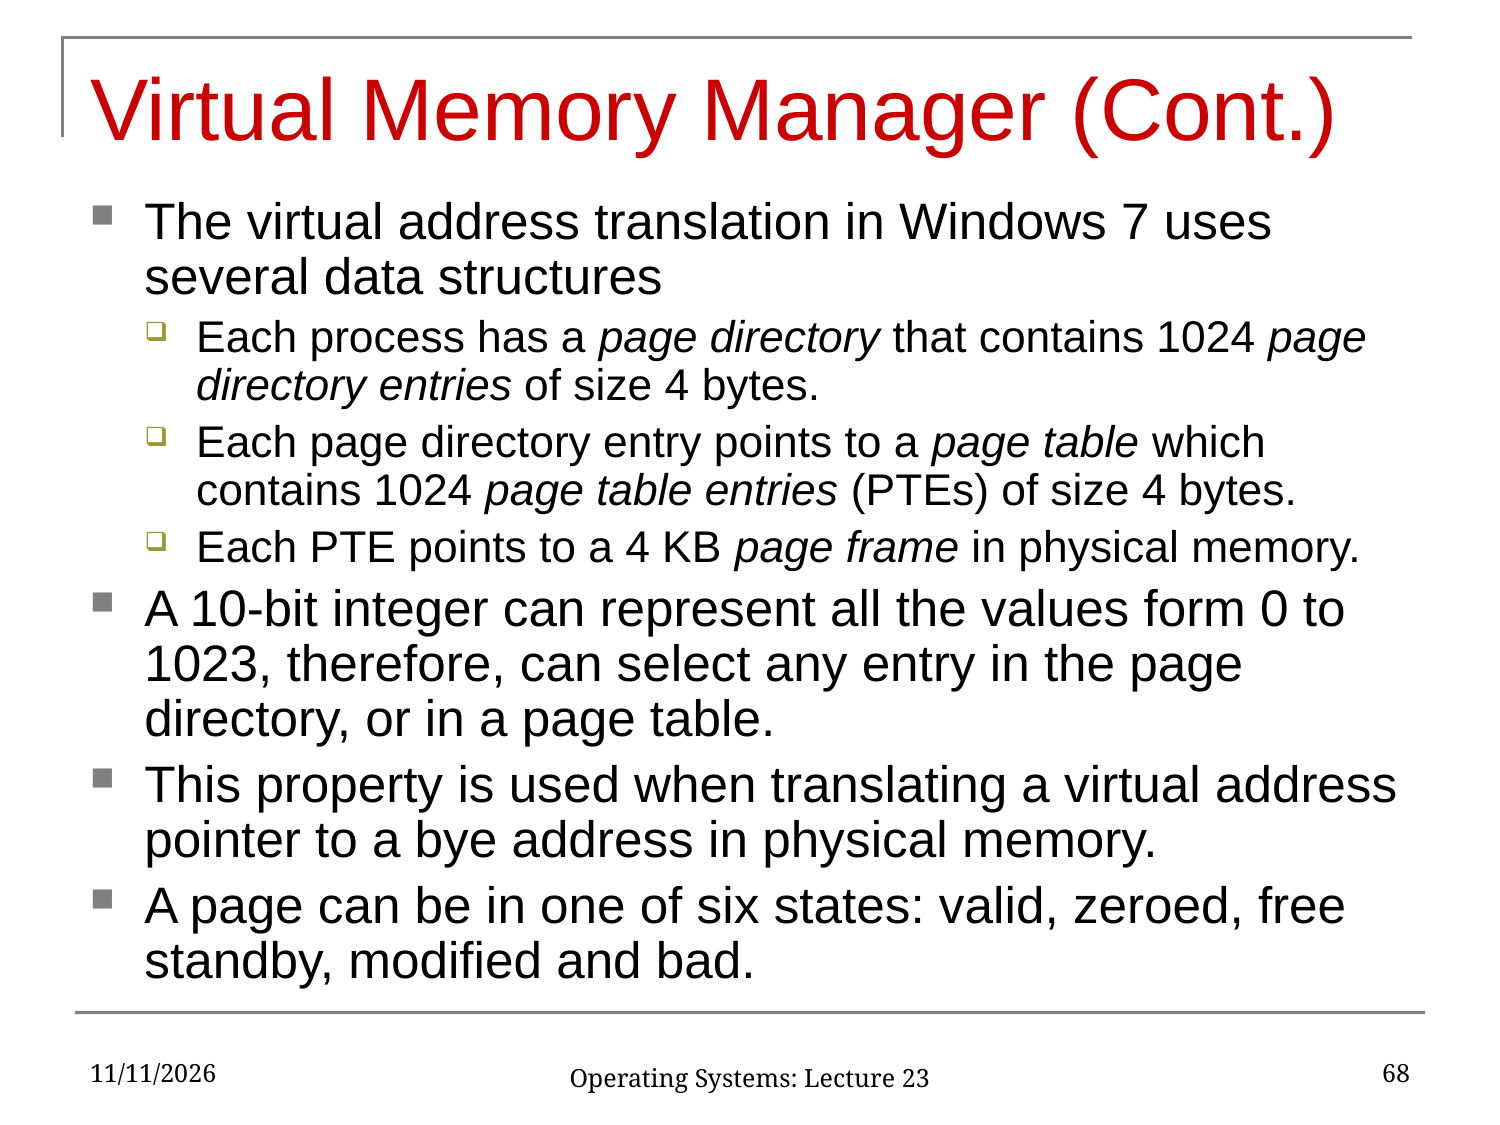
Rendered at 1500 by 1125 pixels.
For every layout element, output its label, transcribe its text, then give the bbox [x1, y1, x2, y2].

footer Operating Systems: Lecture 23 [512, 1024, 988, 1101]
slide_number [74, 1023, 426, 1100]
title Virtual Memory Manager (Cont.) [75, 45, 1425, 163]
list The virtual address translation in Windows 7 uses several data structures Each process has a page directory that contains 1024 page directory entries of size 4 bytes. Each page directory entry points to a page table which contains 1024 page table entries (PTEs) of size 4 bytes. Each PTE points to a 4 KB page frame in physical memory. A 10-bit integer can represent all the values form 0 to 1023, therefore, can select any entry in the page directory, or in a page table. This property is used when translating a virtual address pointer to a bye address in physical memory. A page can be in one of six states: valid, zeroed, free standby, modified and bad. [75, 187, 1425, 1006]
slide_number 68 [1074, 1023, 1426, 1100]
